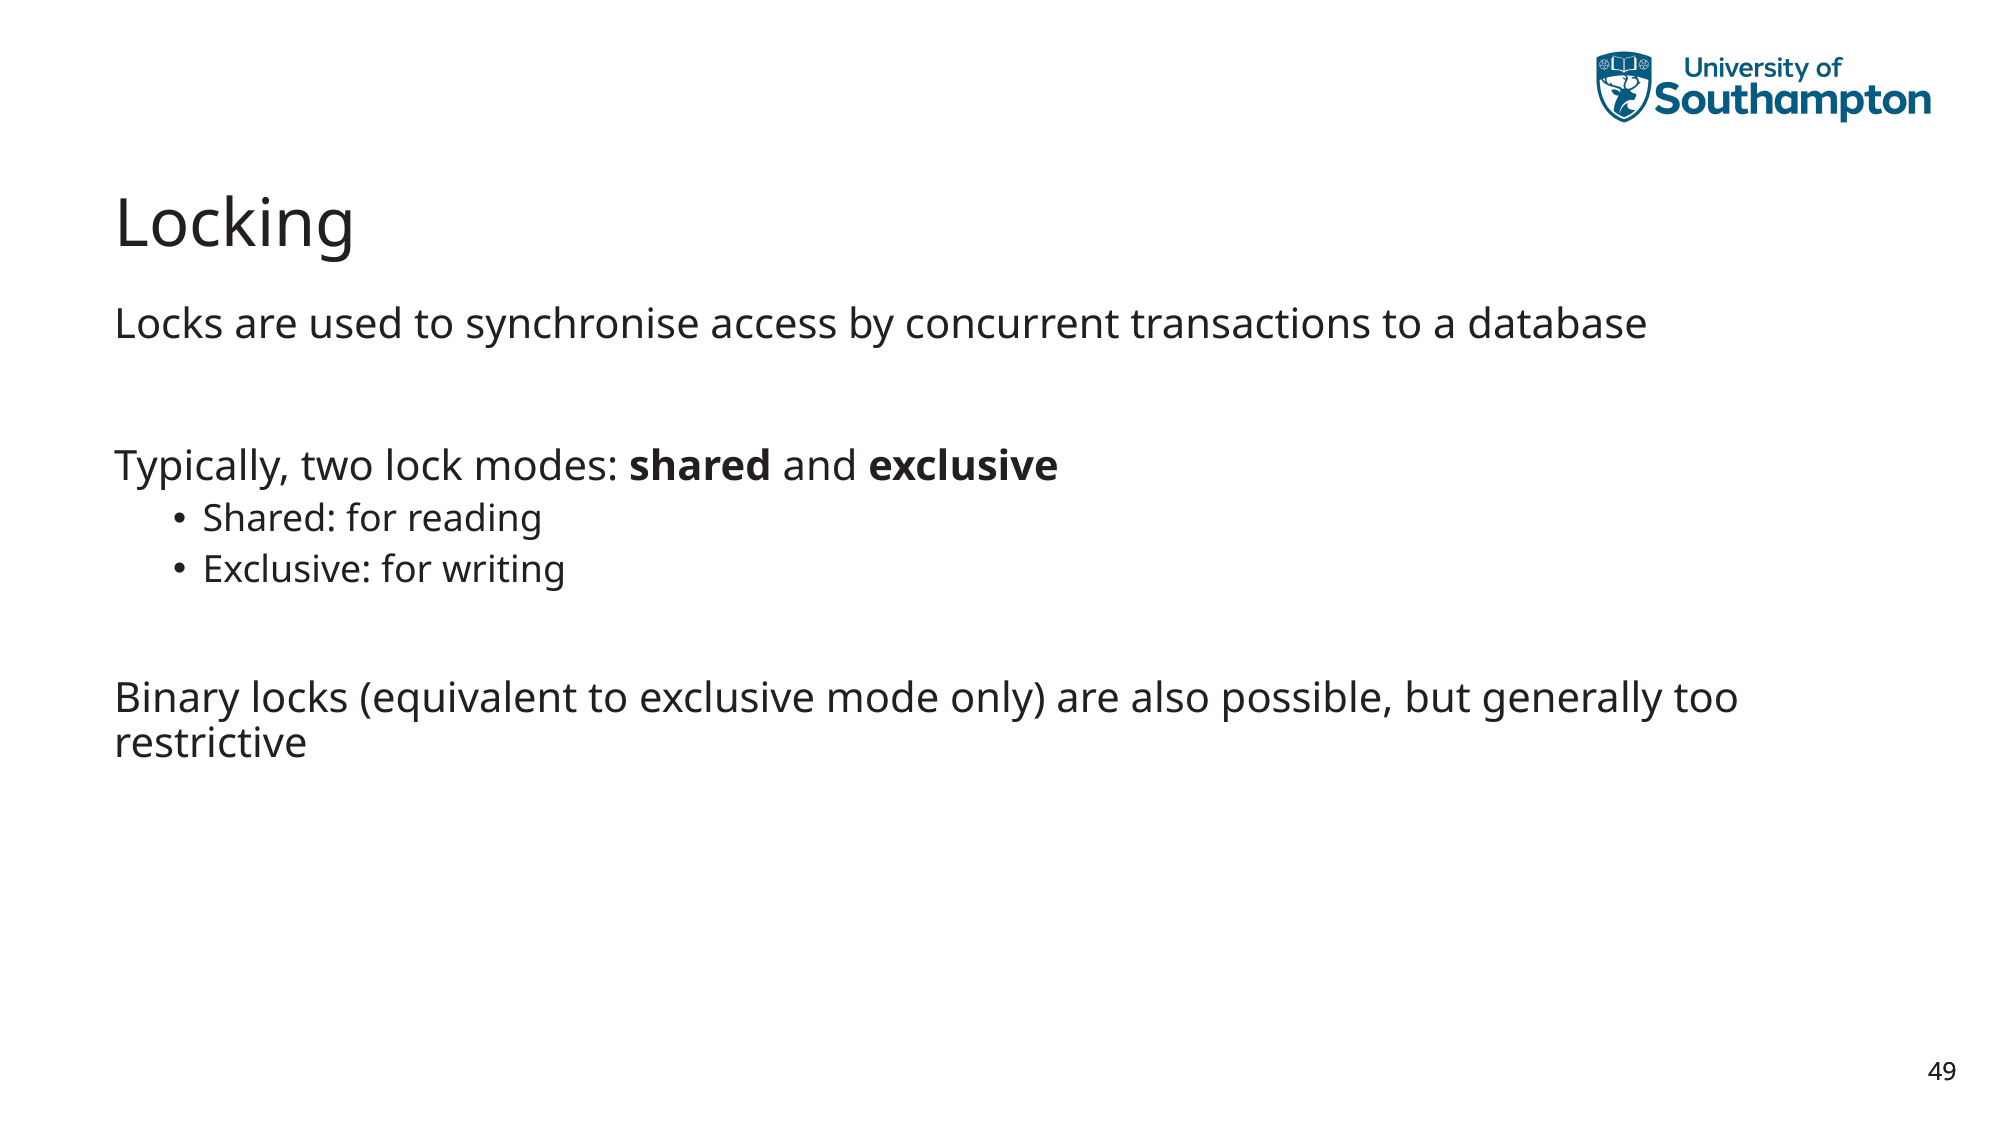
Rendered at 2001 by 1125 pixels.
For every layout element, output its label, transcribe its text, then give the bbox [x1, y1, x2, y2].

picture [1626, 78, 1648, 111]
picture [1689, 97, 1698, 108]
picture [1600, 80, 1617, 111]
picture [1782, 97, 1791, 108]
picture [1527, 0, 2000, 220]
picture [1730, 97, 1736, 113]
picture [1823, 97, 1830, 113]
picture [1758, 97, 1766, 113]
list Locks are used to synchronise access by concurrent transactions to a database Typically, two lock modes: shared and exclusive Shared: for reading Exclusive: for writing Binary locks (equivalent to exclusive mode only) are also possible, but generally too restrictive [102, 290, 1898, 1024]
picture [1808, 97, 1815, 113]
slide_number 49 [1897, 1046, 1969, 1094]
picture [1847, 97, 1857, 108]
picture [1890, 97, 1900, 108]
title Locking [102, 113, 1898, 268]
picture [1626, 76, 1636, 88]
picture [1607, 76, 1624, 88]
